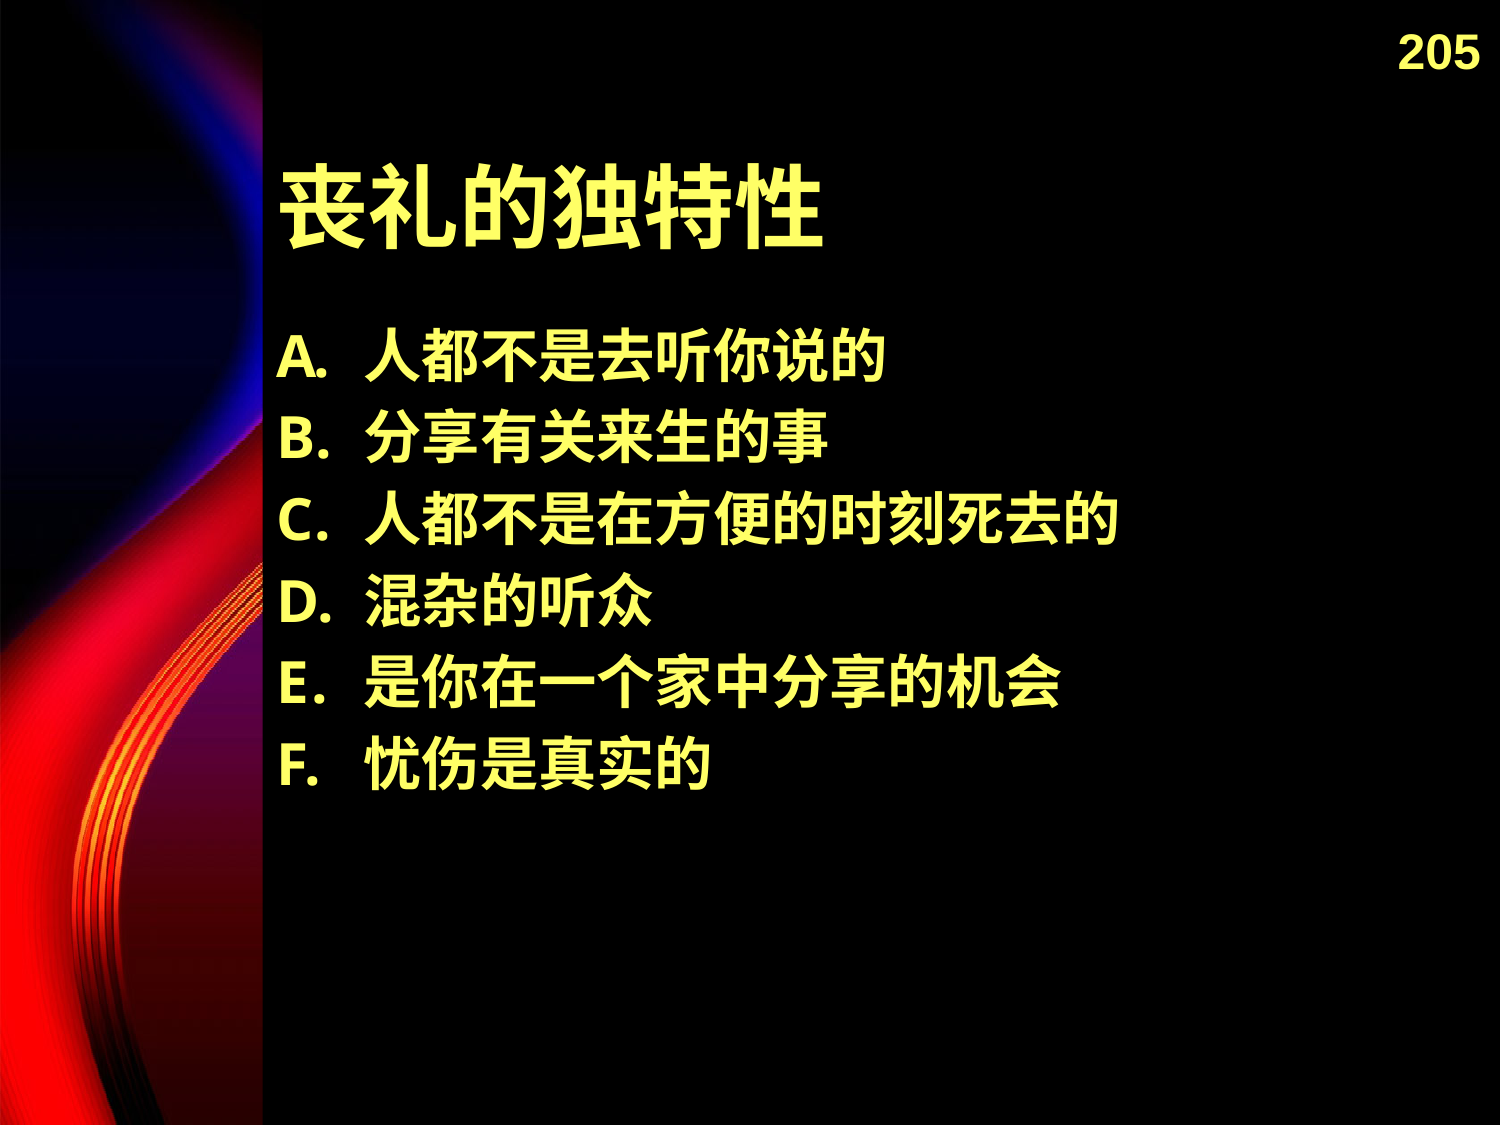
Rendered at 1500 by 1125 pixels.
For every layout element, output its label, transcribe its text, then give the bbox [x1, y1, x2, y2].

title 丧礼的独特性 [261, 111, 1500, 299]
text_box 人都不是去听你说的 分享有关来生的事 人都不是在方便的时刻死去的 混杂的听众 是你在一个家中分享的机会 忧伤是真实的 [261, 311, 1500, 1012]
text_box 205 [1383, 12, 1496, 88]
picture [0, 0, 262, 1125]
